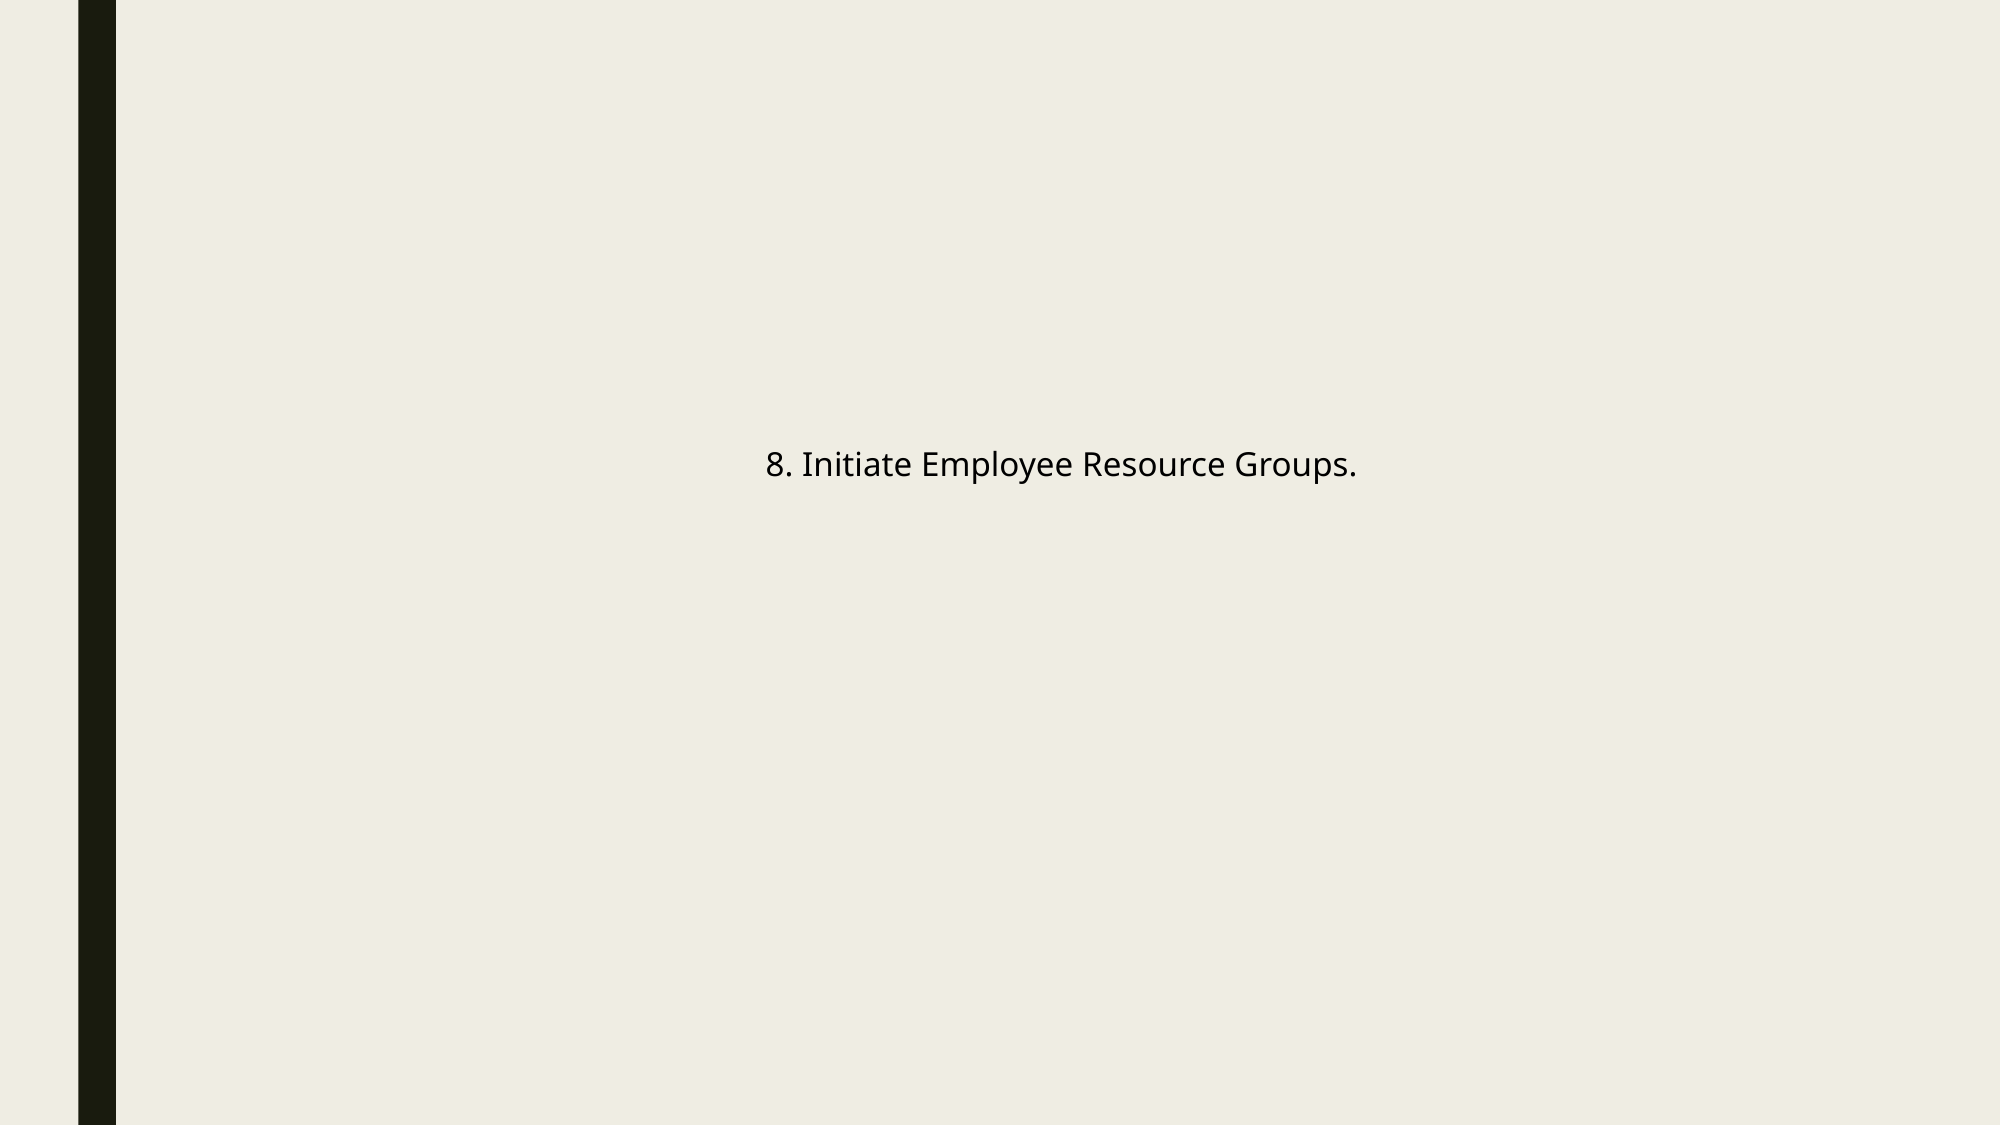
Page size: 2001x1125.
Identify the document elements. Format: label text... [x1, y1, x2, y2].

title 8. Initiate Employee Resource Groups. [184, 440, 1948, 685]
